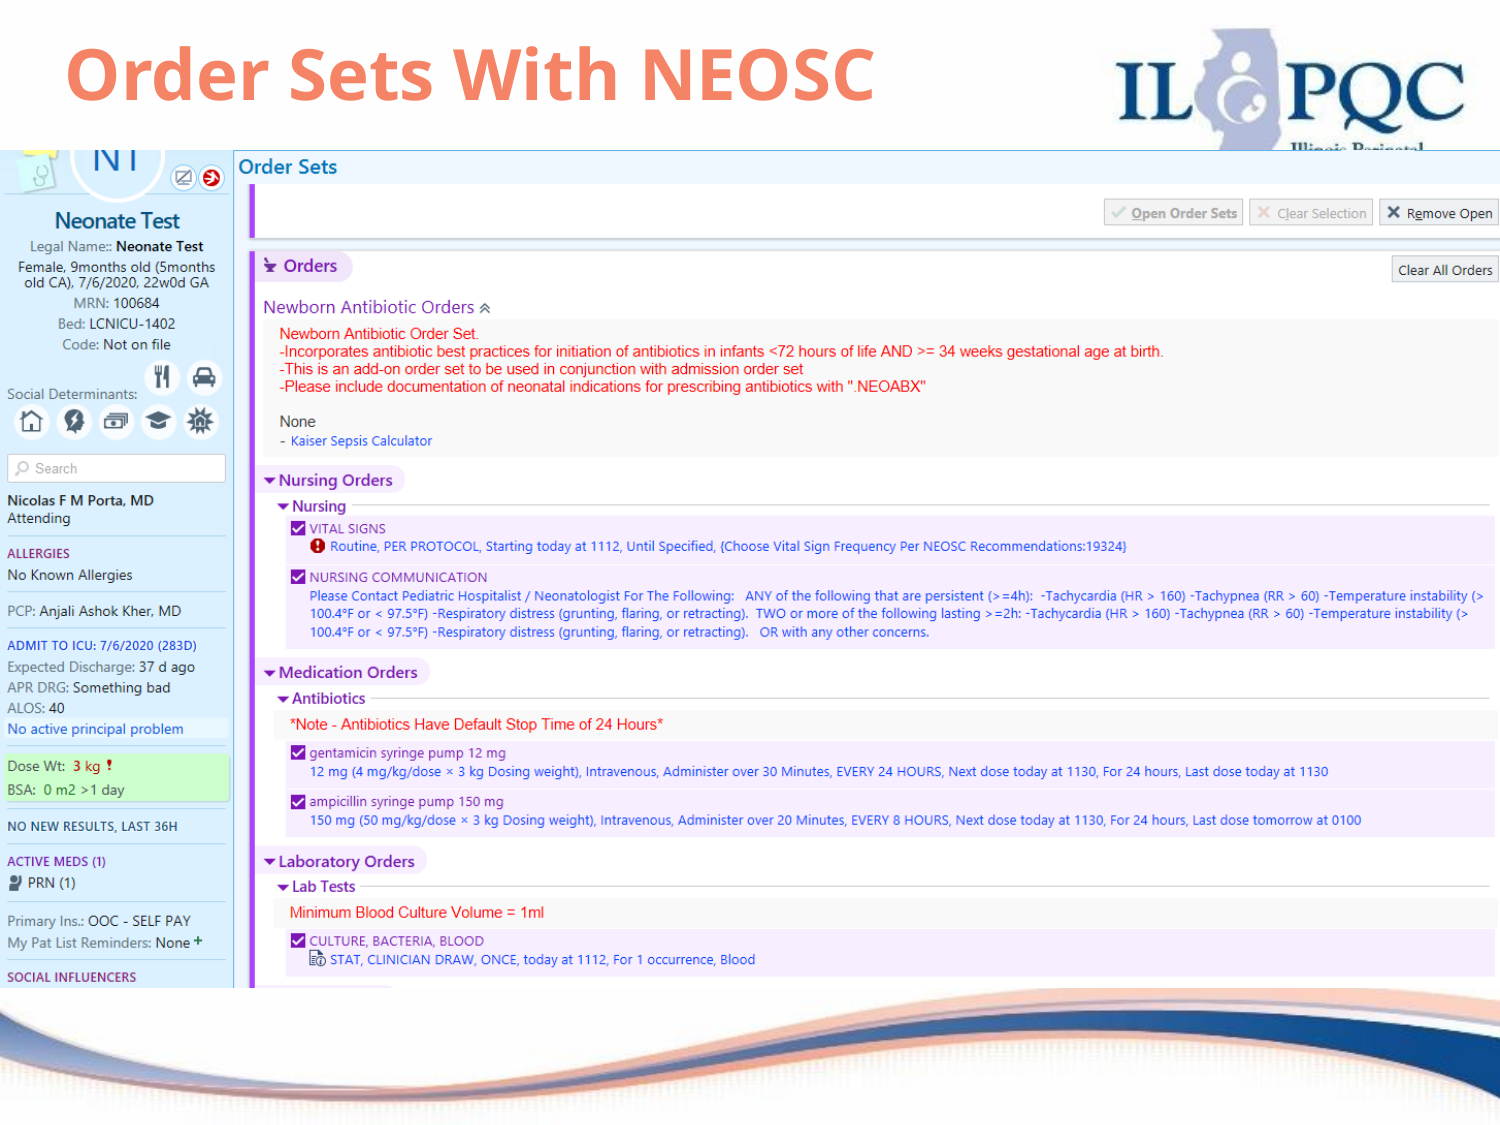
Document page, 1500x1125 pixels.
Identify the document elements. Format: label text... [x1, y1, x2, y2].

text_box Order Sets With NEOSC [50, 22, 1095, 149]
picture [0, 0, 1500, 1125]
